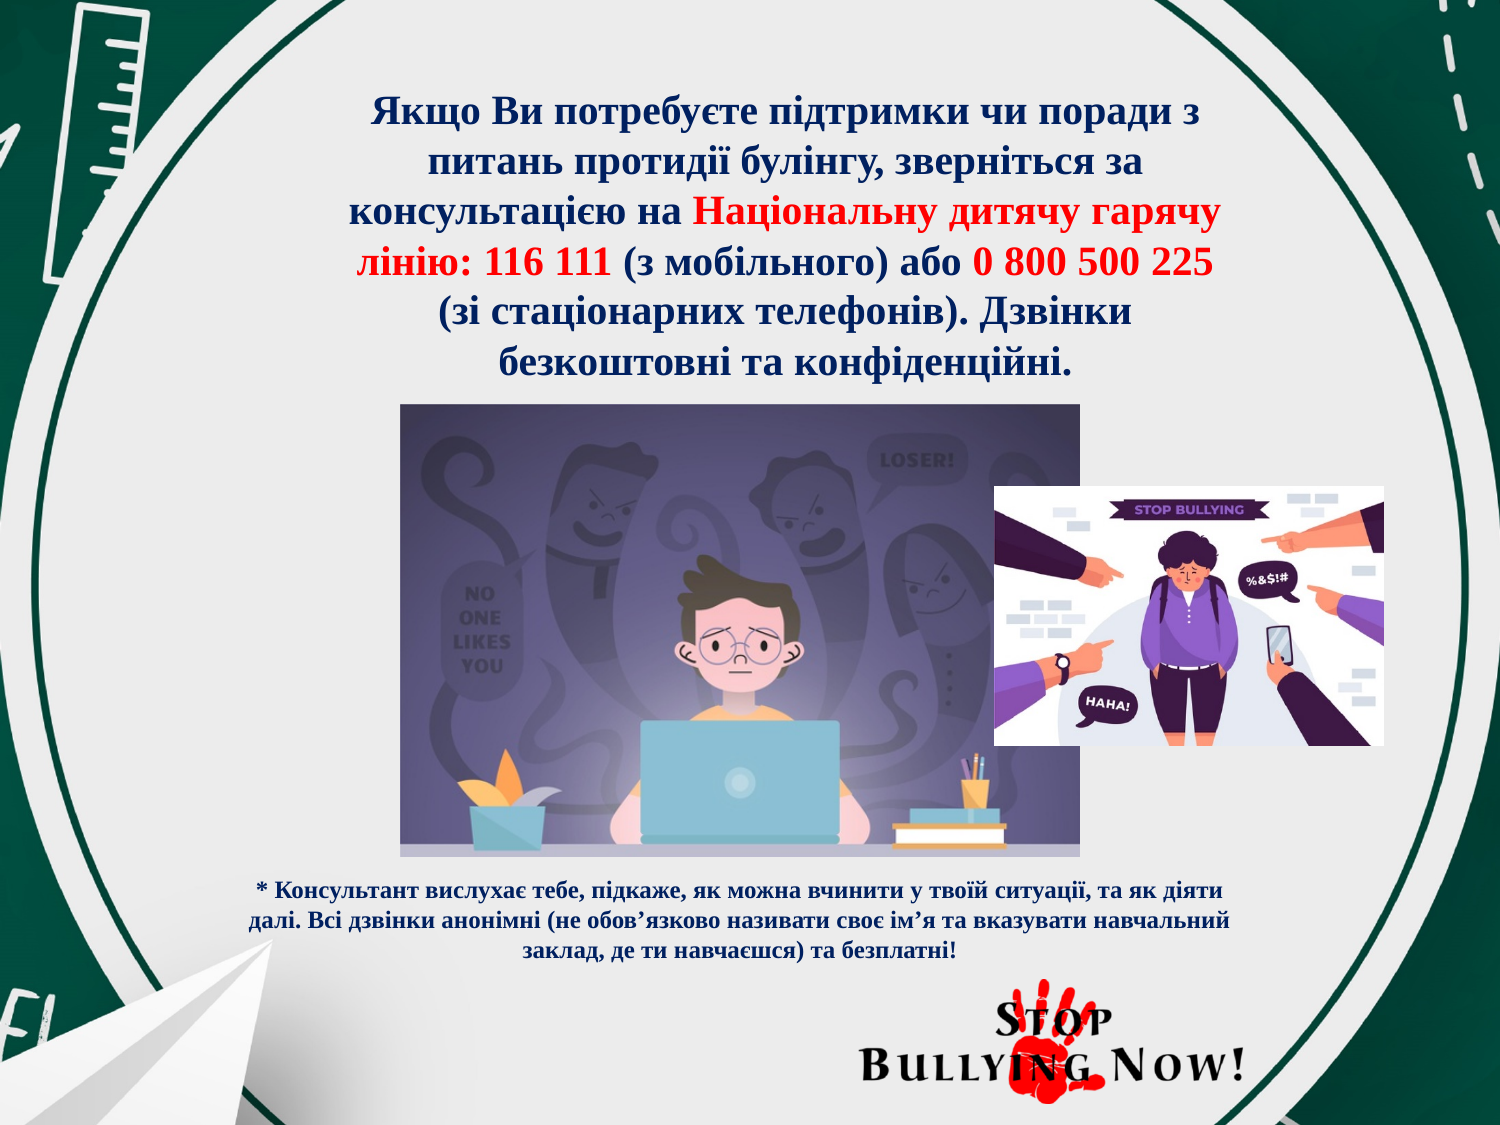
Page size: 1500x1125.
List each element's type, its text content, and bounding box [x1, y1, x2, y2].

text_box * Консультант вислухає тебе, підкаже, як можна вчинити у твоїй ситуації, та як діяти далі. Всі дзвінки анонімні (не обов’язково називати своє ім’я та вказувати навчальний заклад, де ти навчаєшся) та безплатні! [230, 866, 1250, 972]
picture [0, 0, 1500, 1125]
text_box Якщо Ви потребуєте підтримки чи поради з питань протидії булінгу, зверніться за консультацією на Національну дитячу гарячу лінію: 116 111 (з мобільного) або 0 800 500 225 (зі стаціонарних телефонів). Дзвінки безкоштовні та конфіденційні. [321, 75, 1250, 391]
